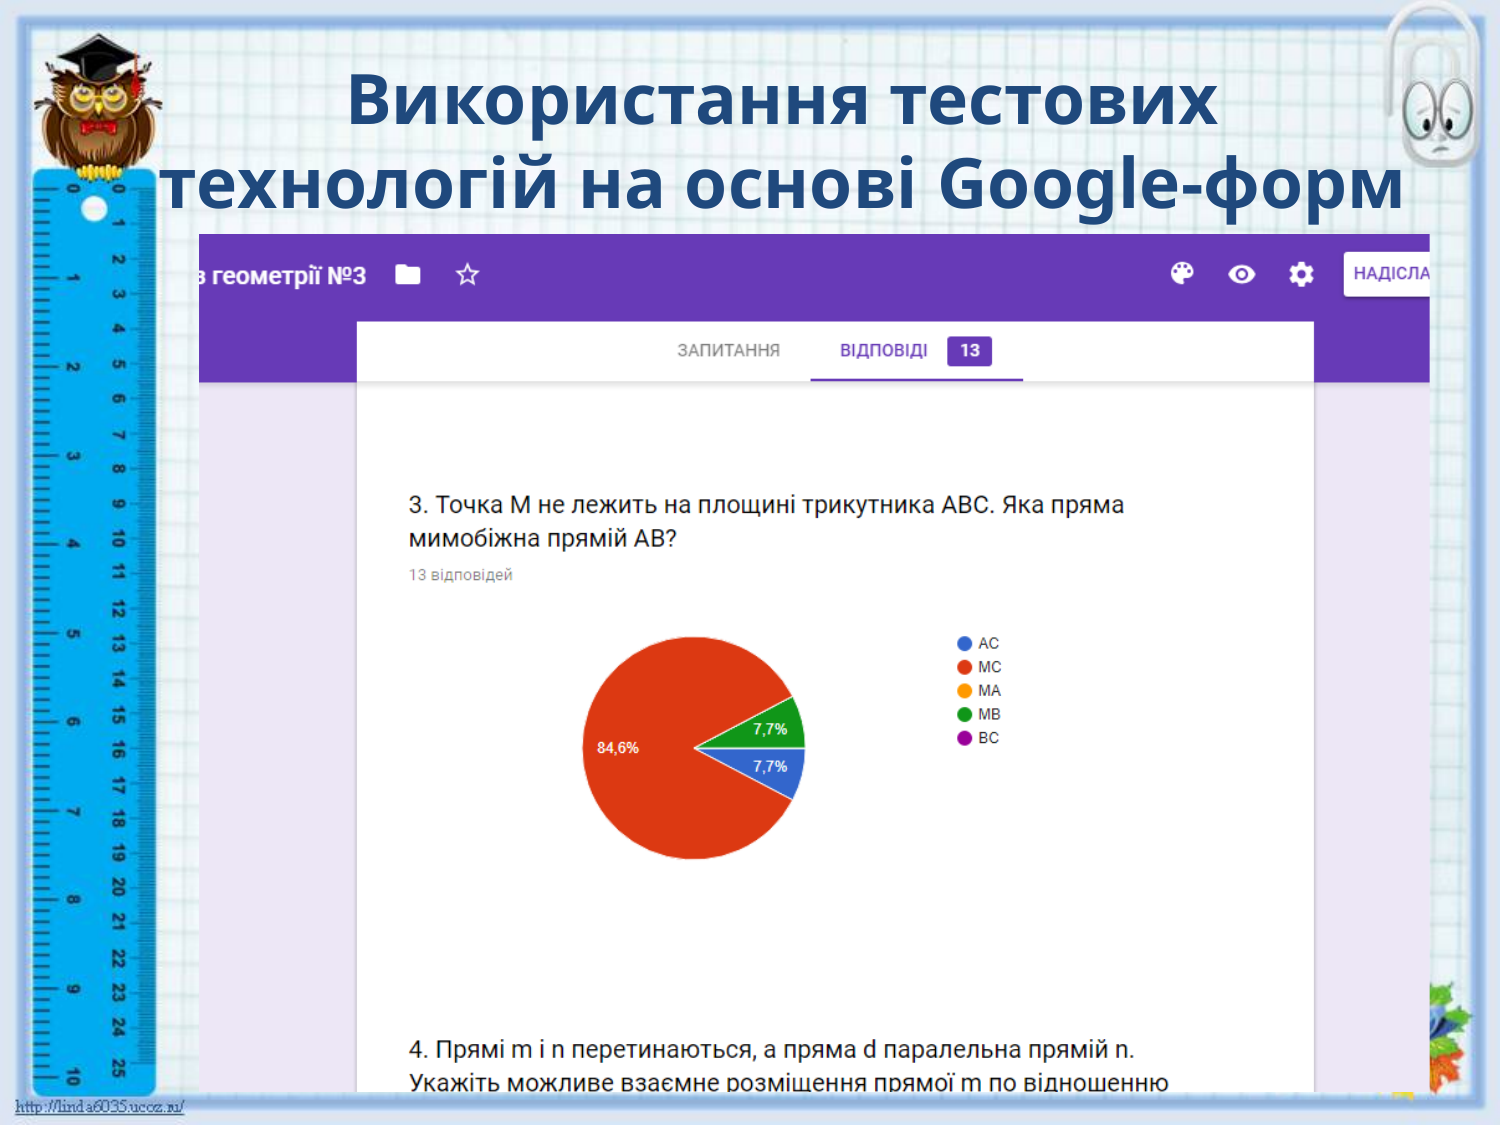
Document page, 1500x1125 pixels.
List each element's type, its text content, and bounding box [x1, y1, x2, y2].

title Використання тестових технологій на основі Google-форм [140, 45, 1425, 233]
picture [0, 0, 1500, 1125]
